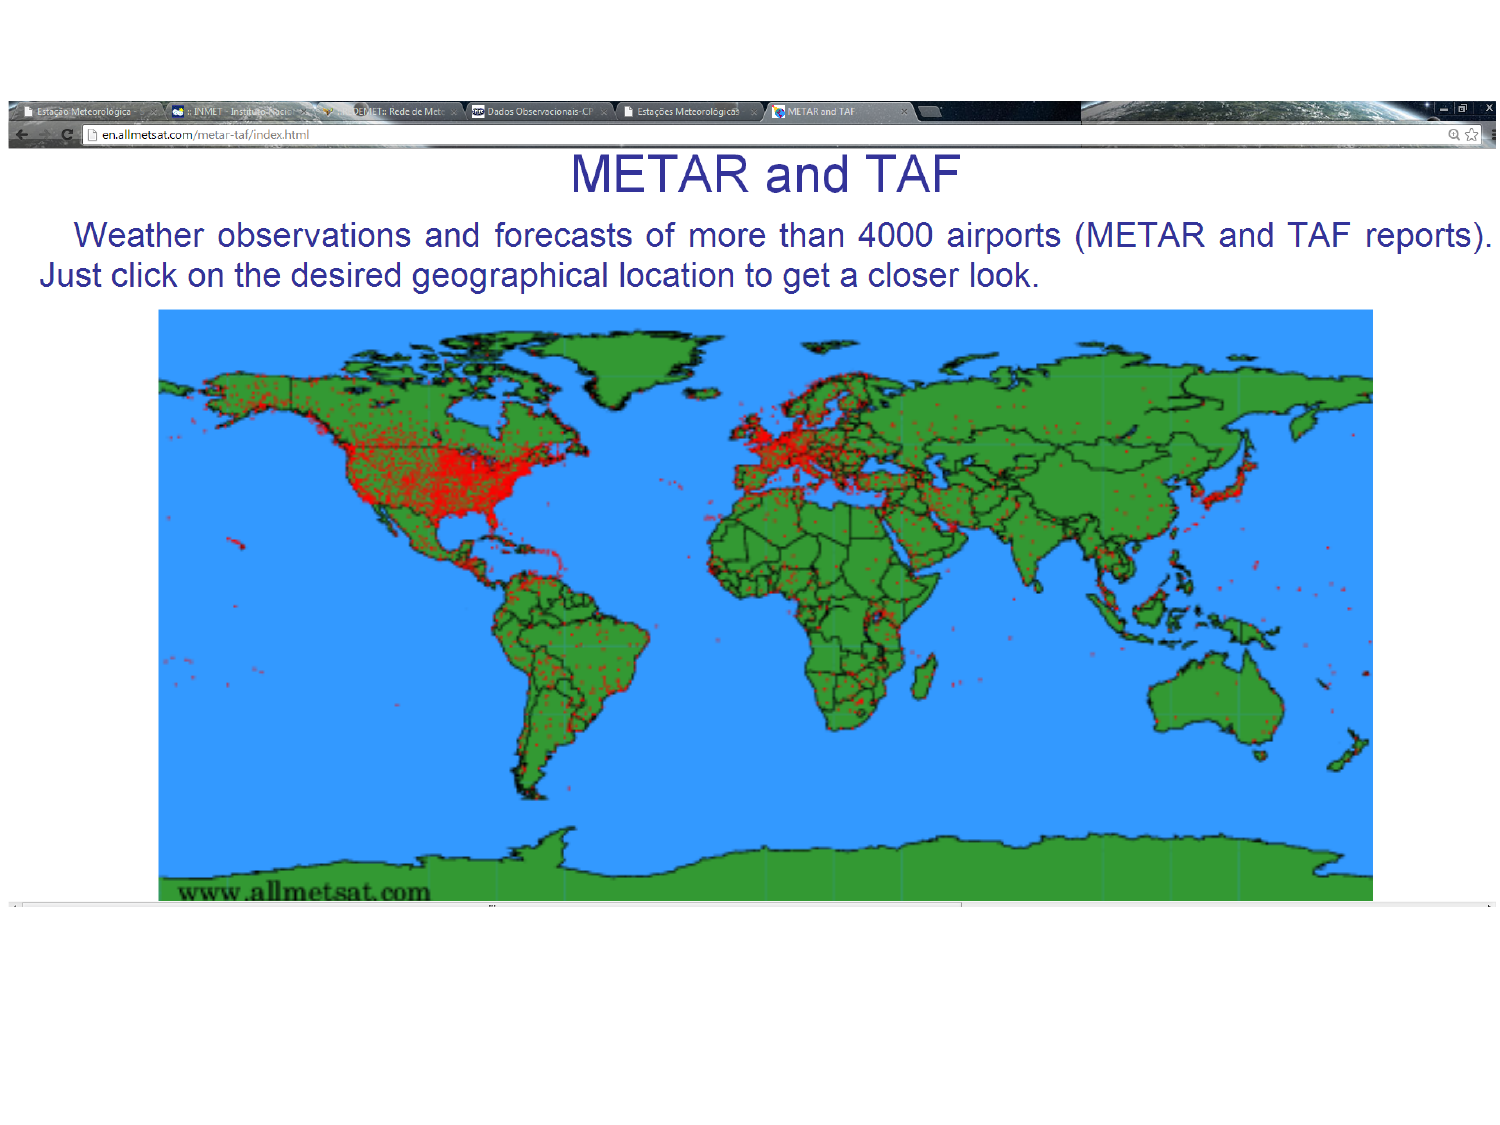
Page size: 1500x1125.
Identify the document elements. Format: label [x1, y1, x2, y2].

picture [8, 101, 1497, 907]
